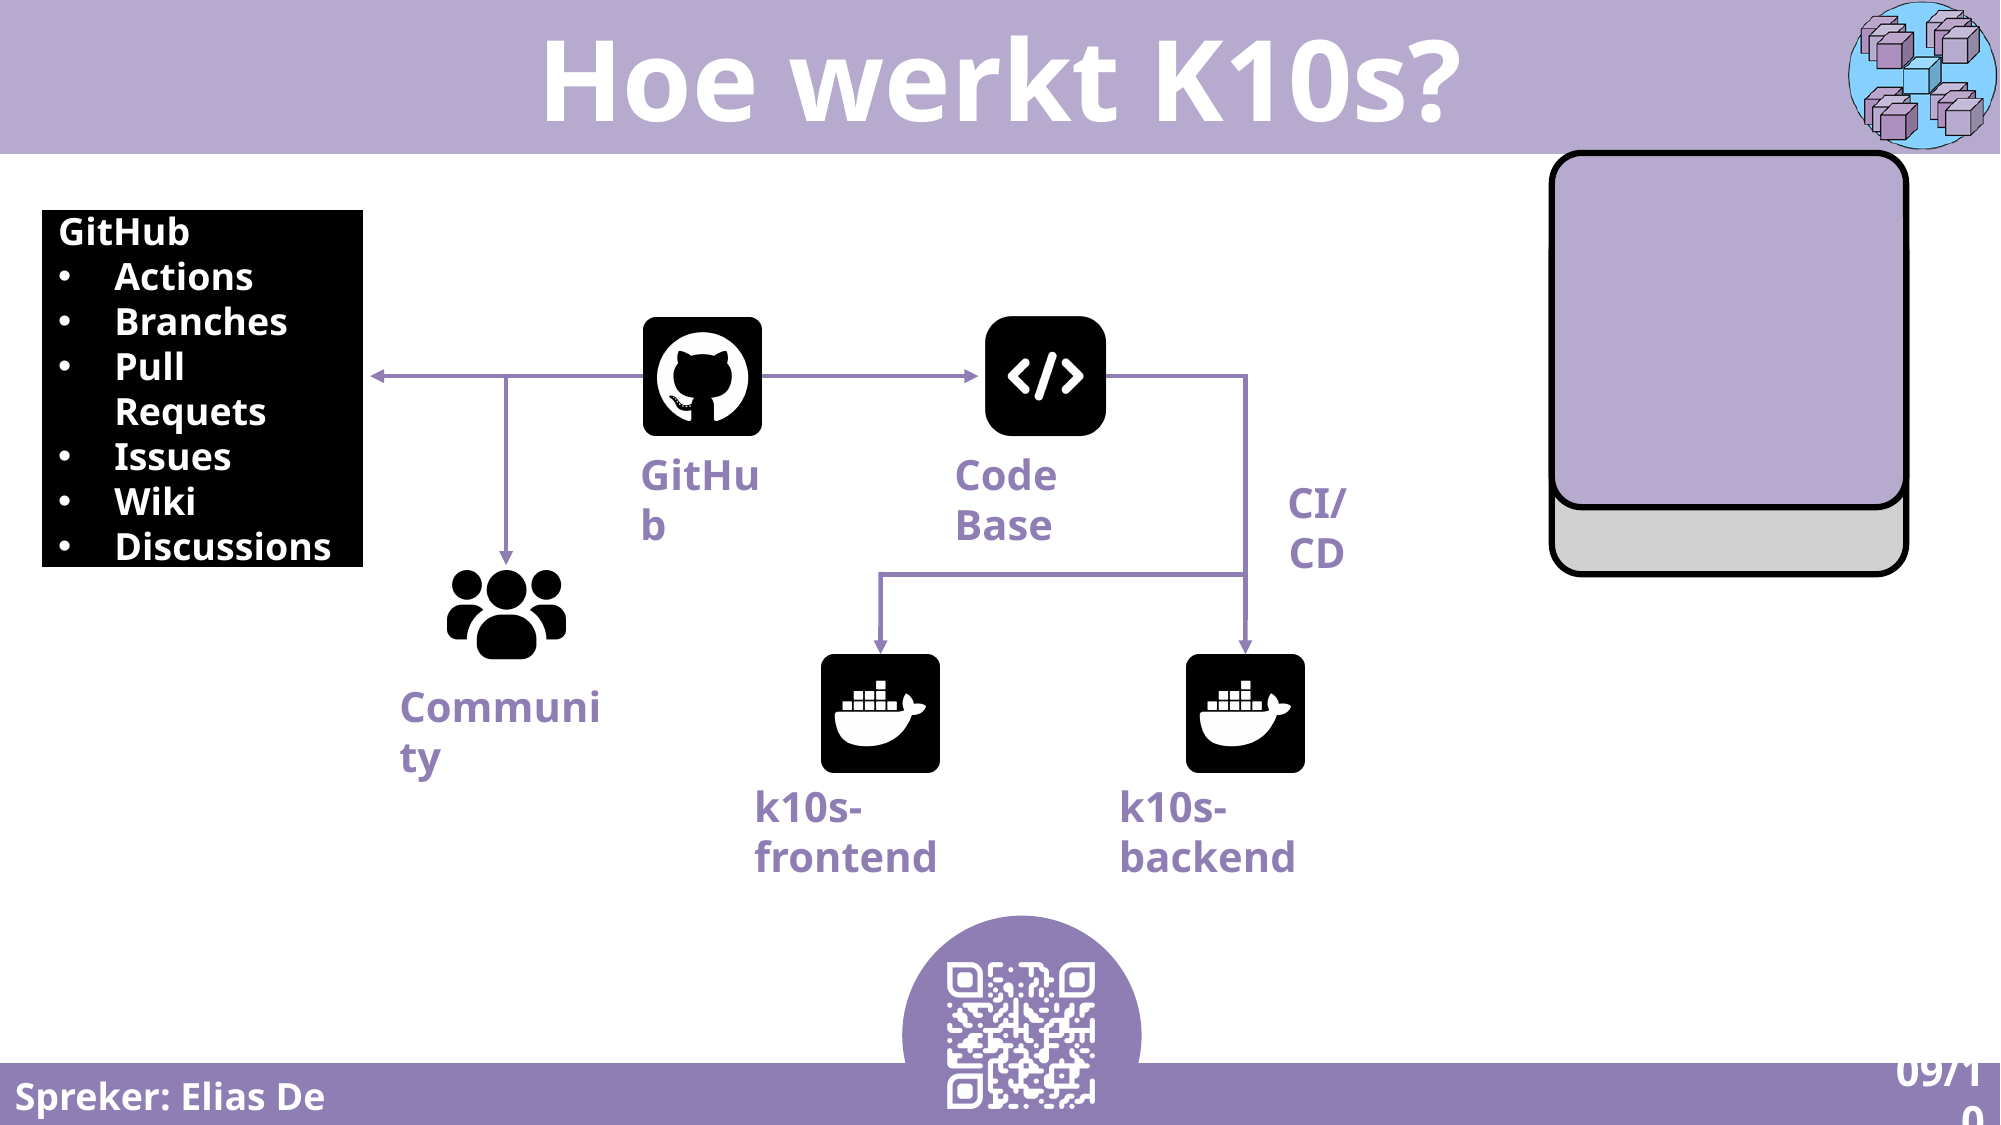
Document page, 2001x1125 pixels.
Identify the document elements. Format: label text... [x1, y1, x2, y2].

slide_number 09/10 [1863, 1065, 2000, 1125]
text_box Code Base [939, 441, 1151, 556]
text_box GitHub [625, 441, 779, 556]
text_box [0, 1063, 941, 1125]
picture [937, 952, 1105, 1120]
text_box k10s-backend [1104, 773, 1387, 888]
picture [446, 554, 566, 674]
text_box GitHub Actions Branches Pull Requets Issues Wiki Discussions [42, 210, 363, 567]
text_box Hoe werkt K10s? [0, 0, 1837, 154]
picture [820, 653, 941, 773]
text_box Community [384, 673, 628, 788]
picture [642, 316, 762, 436]
picture [1185, 653, 1305, 773]
text_box [902, 915, 1142, 1125]
text_box CI/CD [1247, 469, 1387, 585]
text_box [1550, 151, 1908, 509]
text_box Spreker: Elias De Hondt [0, 1065, 448, 1125]
picture [977, 308, 1113, 444]
picture [1837, 0, 2000, 157]
text_box [1103, 1063, 2000, 1125]
text_box k10s-frontend [739, 773, 1022, 888]
text_box [1550, 481, 1908, 576]
